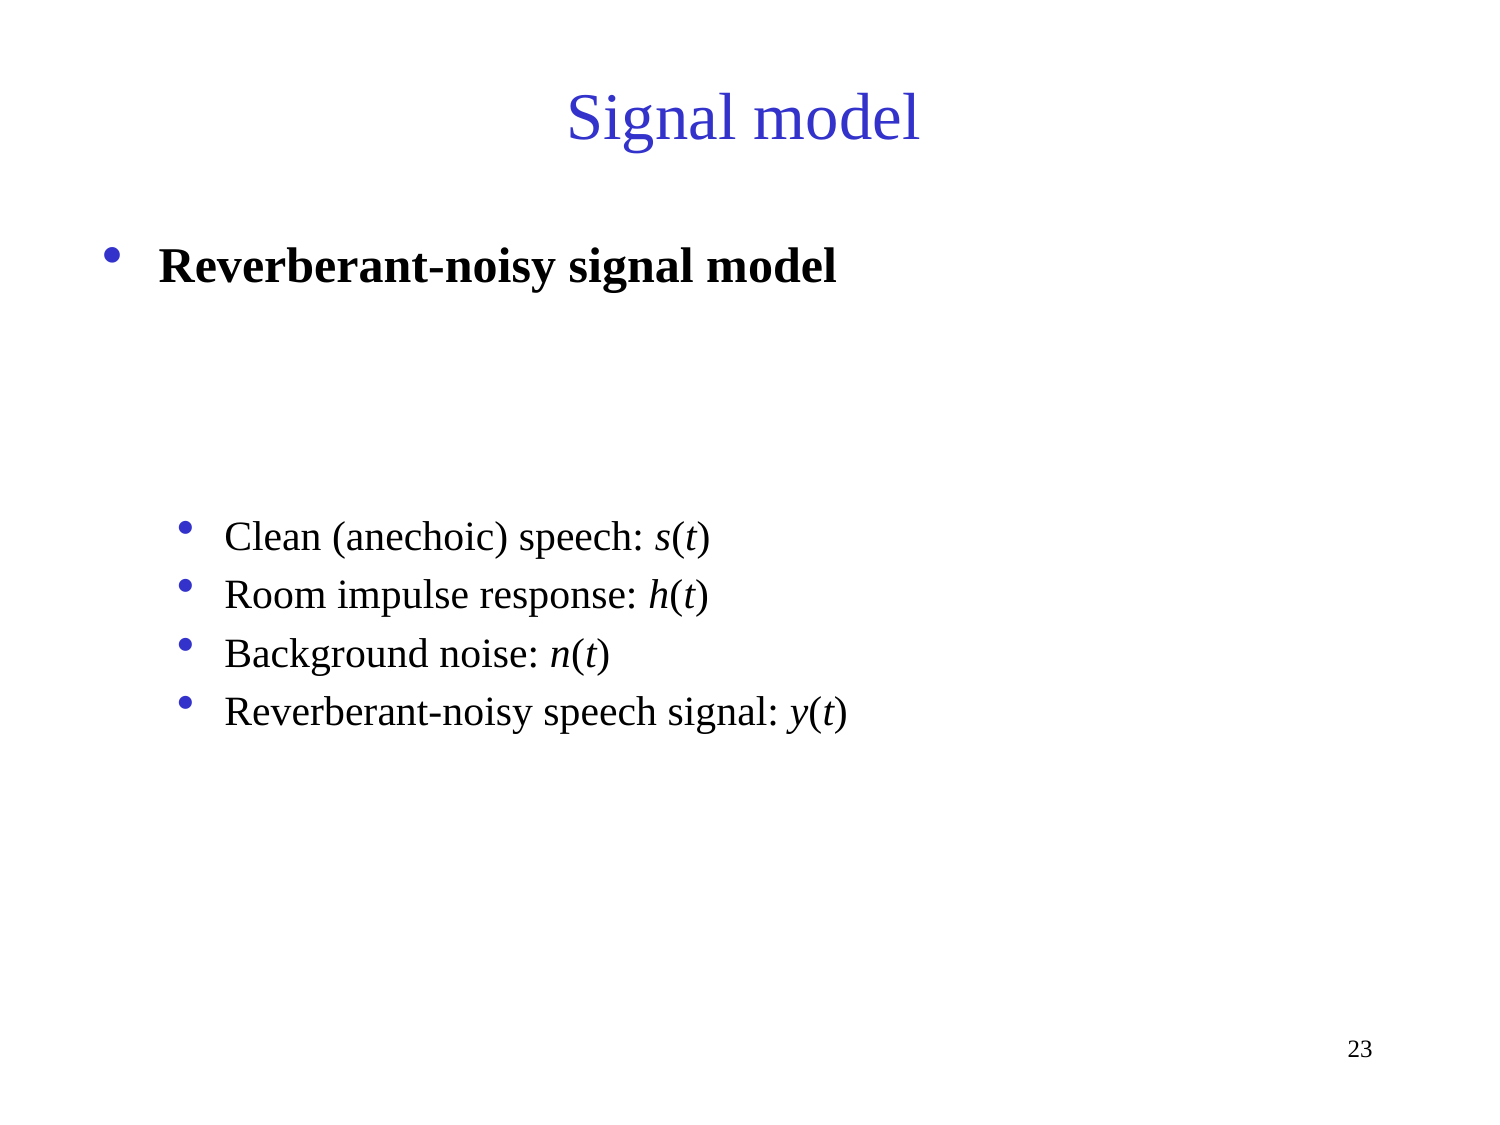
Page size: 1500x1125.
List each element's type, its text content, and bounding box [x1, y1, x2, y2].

title Signal model [87, 62, 1400, 163]
slide_number 23 [1074, 1024, 1388, 1101]
